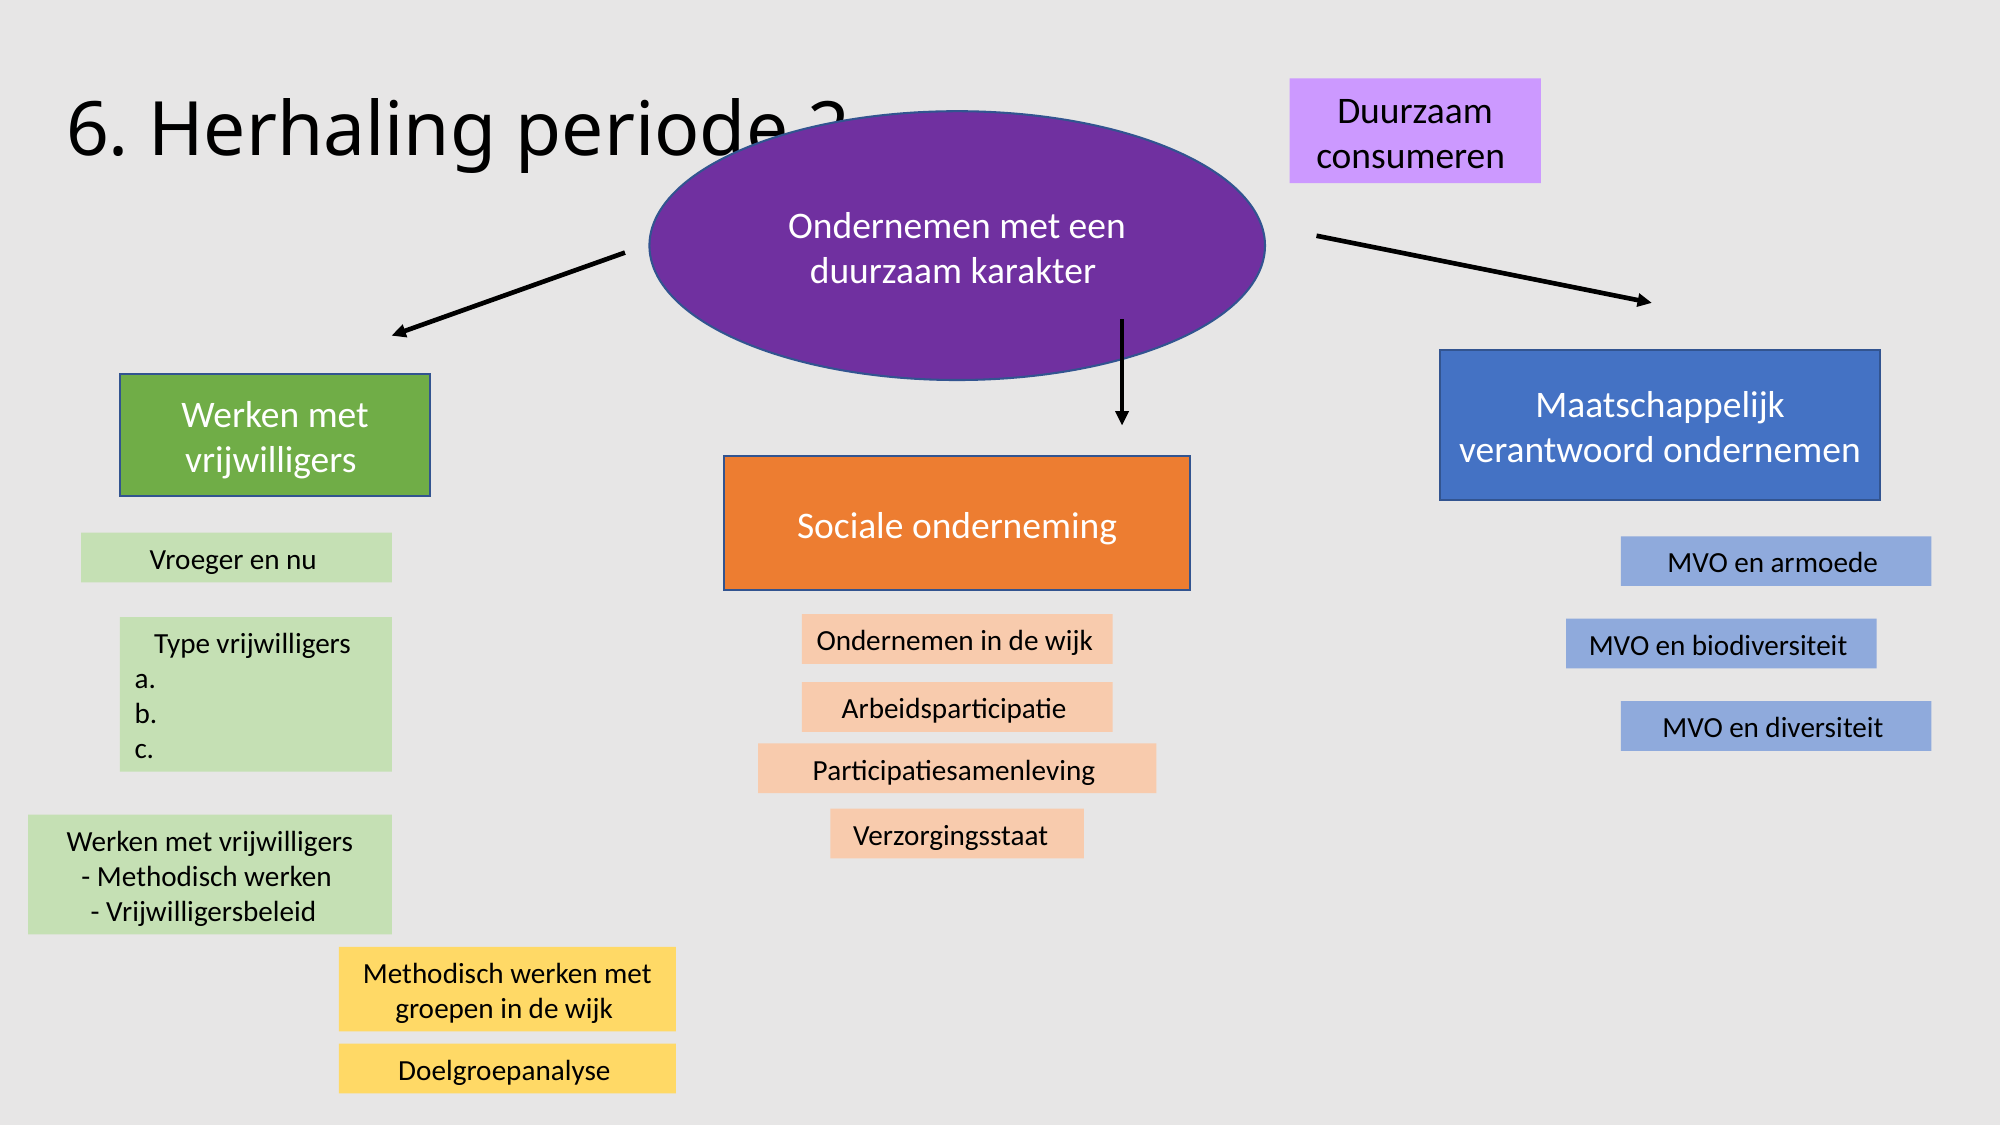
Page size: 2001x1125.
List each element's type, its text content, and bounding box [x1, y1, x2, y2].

text_box Participatiesamenleving [758, 743, 1157, 794]
text_box Sociale onderneming [723, 455, 1191, 591]
text_box Ondernemen met een duurzaam karakter [648, 110, 1267, 382]
text_box Duurzaam consumeren [1289, 78, 1541, 184]
text_box Doelgroepanalyse [338, 1043, 676, 1094]
text_box MVO en armoede [1620, 536, 1932, 586]
text_box Verzorgingsstaat [830, 808, 1084, 859]
text_box Methodisch werken met groepen in de wijk [338, 946, 676, 1032]
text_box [391, 252, 625, 336]
title 6. Herhaling periode 2 [51, 22, 1777, 241]
text_box Type vrijwilligers a. b. c. [119, 617, 392, 772]
text_box MVO en diversiteit [1620, 701, 1932, 751]
text_box Vroeger en nu [81, 532, 392, 583]
text_box MVO en biodiversiteit [1566, 618, 1877, 669]
text_box Arbeidsparticipatie [801, 682, 1113, 732]
text_box Maatschappelijk verantwoord ondernemen [1439, 349, 1881, 501]
text_box Werken met vrijwilligers [119, 373, 431, 497]
text_box Ondernemen in de wijk [801, 614, 1113, 664]
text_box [1316, 235, 1652, 303]
text_box Werken met vrijwilligers - Methodisch werken - Vrijwilligersbeleid [28, 814, 392, 935]
